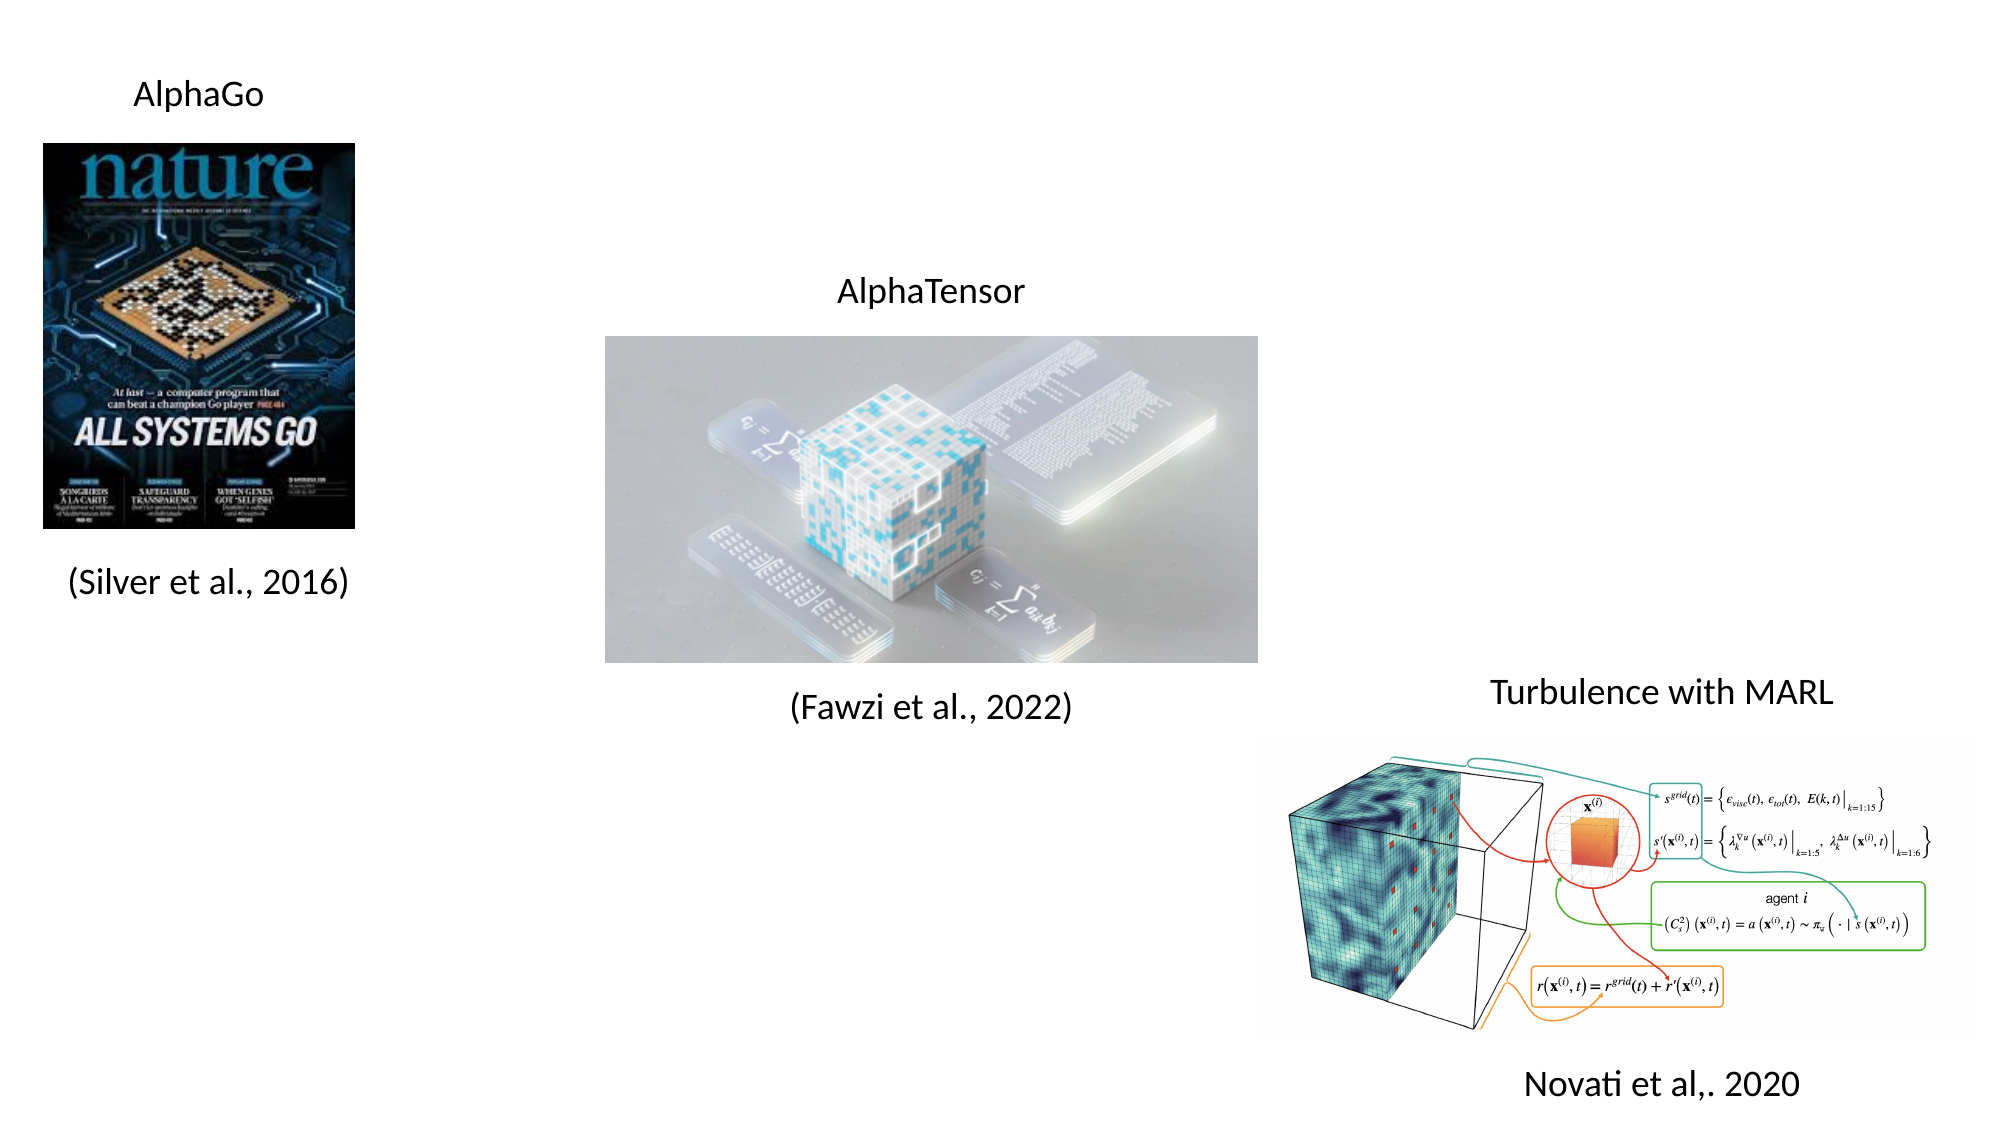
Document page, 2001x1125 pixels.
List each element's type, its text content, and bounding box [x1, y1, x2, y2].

text_box AlphaTensor [822, 258, 1041, 319]
text_box AlphaGo [118, 61, 280, 122]
text_box Novati et al,. 2020 [1509, 1051, 1816, 1111]
picture [43, 143, 355, 529]
text_box Turbulence with MARL [1475, 659, 1850, 719]
text_box (Fawzi et al., 2022) [774, 674, 1089, 735]
picture [605, 336, 1258, 663]
picture [1257, 735, 1974, 1039]
text_box (Silver et al., 2016) [52, 549, 366, 610]
